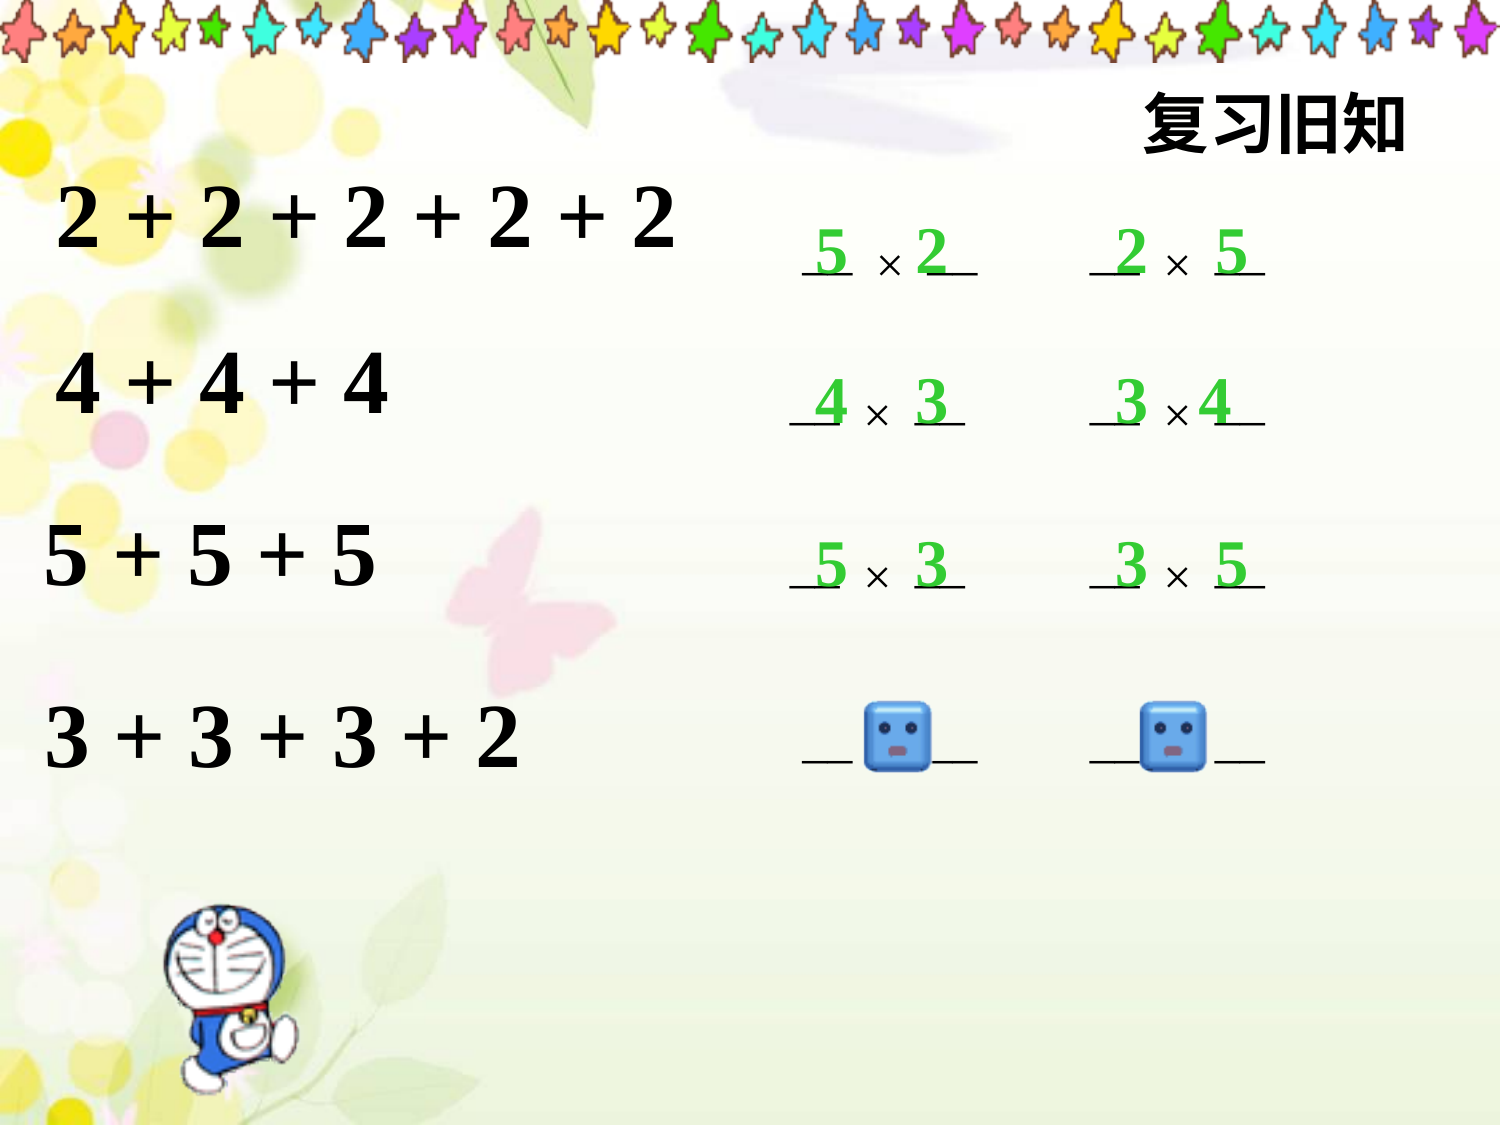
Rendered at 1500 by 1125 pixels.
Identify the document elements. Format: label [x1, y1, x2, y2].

text_box [1074, 524, 1301, 613]
text_box [849, 699, 1219, 776]
text_box [774, 524, 1001, 613]
text_box [1074, 212, 1301, 301]
text_box [787, 699, 1013, 788]
picture [0, 0, 1500, 1125]
text_box [1074, 362, 1301, 451]
text_box [774, 362, 1001, 451]
text_box [1074, 699, 1301, 788]
text_box [787, 212, 1013, 301]
